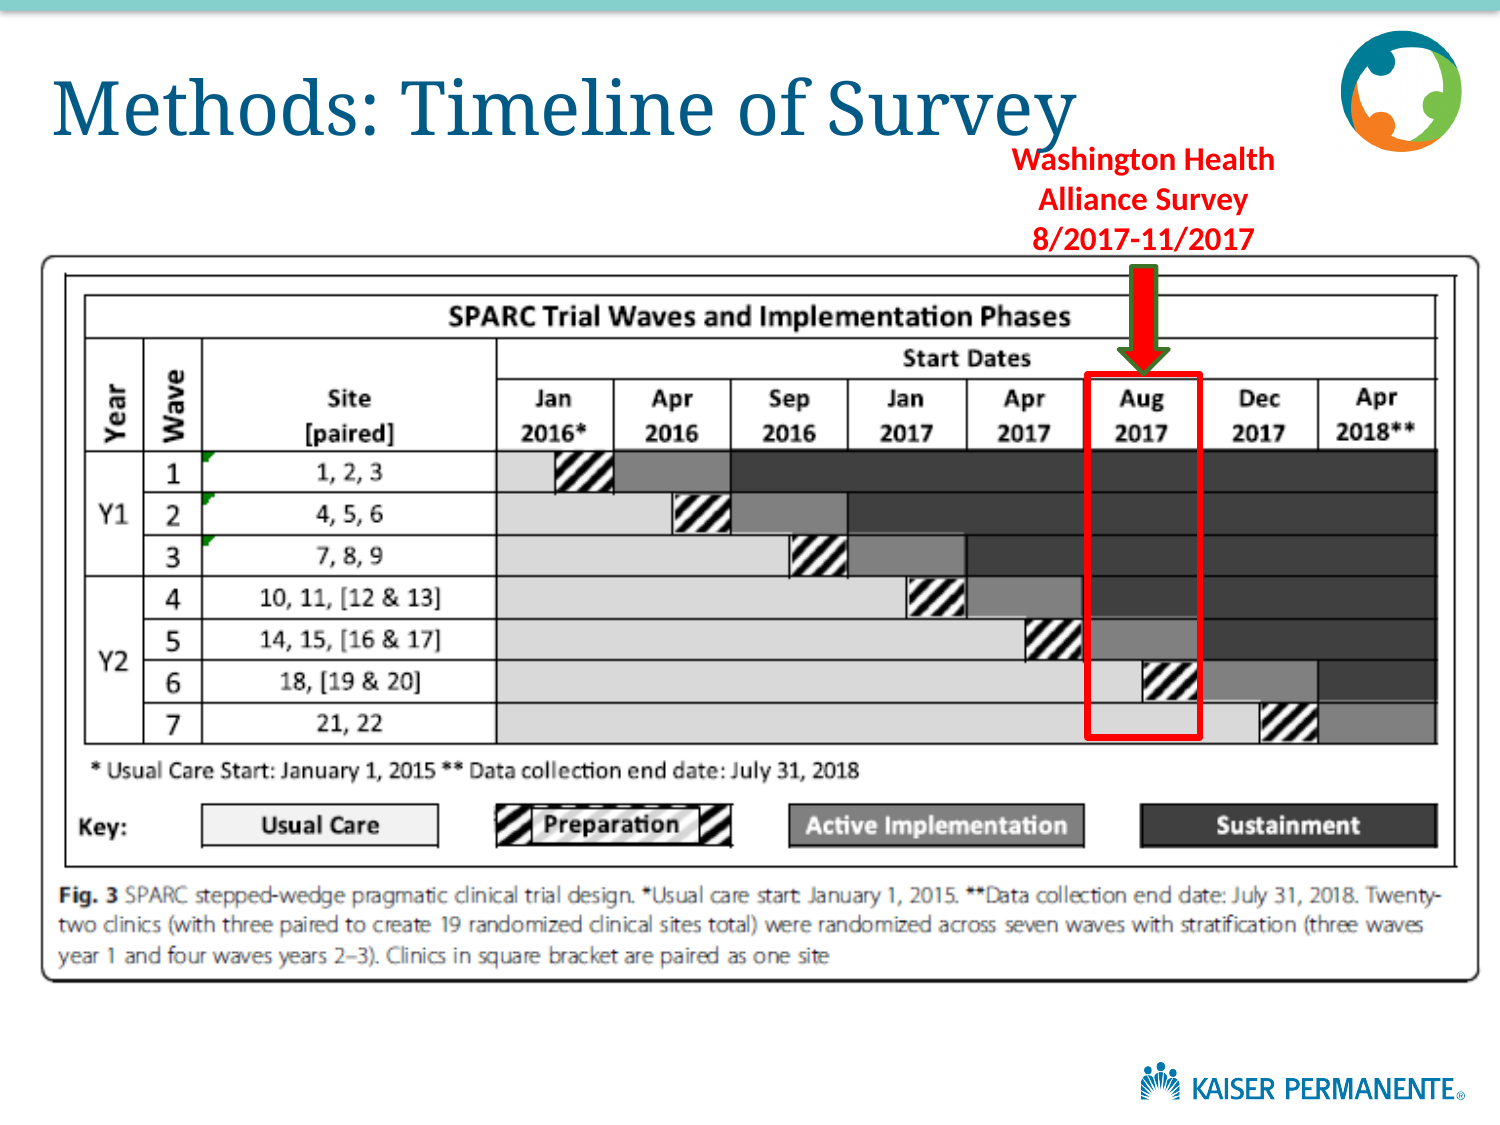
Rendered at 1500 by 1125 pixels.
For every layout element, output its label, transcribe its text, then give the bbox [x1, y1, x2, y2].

picture [1378, 1087, 1385, 1100]
picture [1147, 1083, 1174, 1100]
picture [1264, 1092, 1270, 1100]
picture [1336, 27, 1466, 155]
picture [1413, 1088, 1419, 1100]
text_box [1087, 266, 1201, 738]
picture [1320, 1091, 1325, 1100]
picture [1141, 1062, 1158, 1078]
picture [1209, 1094, 1219, 1100]
picture [22, 243, 1500, 994]
picture [1197, 1092, 1203, 1100]
picture [1164, 1062, 1465, 1100]
text_box Washington Health Alliance Survey 8/2017-11/2017 [987, 157, 1300, 242]
title Methods: Timeline of Survey [37, 25, 1307, 157]
picture [1425, 1082, 1430, 1100]
picture [1359, 1094, 1368, 1100]
